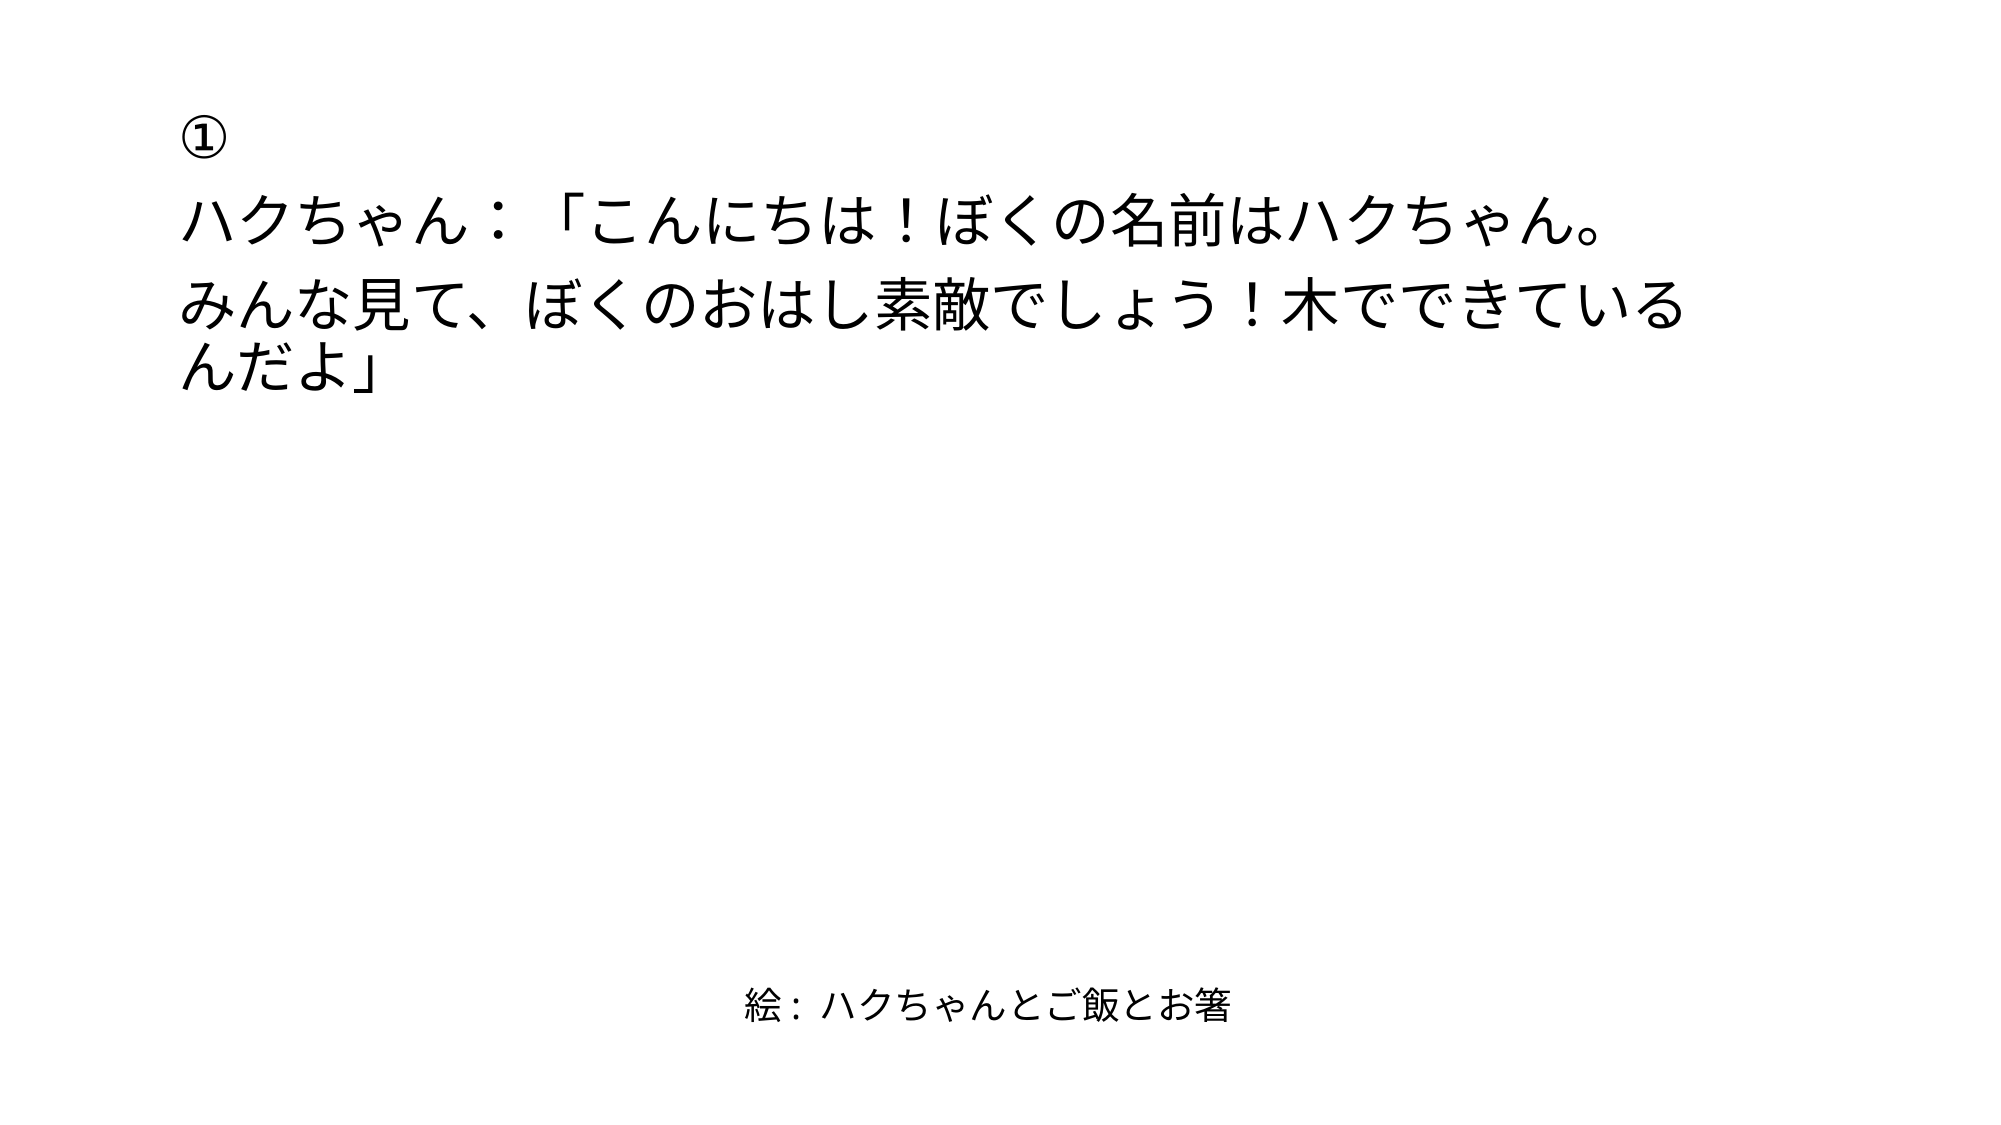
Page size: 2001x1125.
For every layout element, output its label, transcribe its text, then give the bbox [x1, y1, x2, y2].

subtitle ① ハクちゃん：「こんにちは！ぼくの名前はハクちゃん。 みんな見て、ぼくのおはし素敵でしょう！木でできているんだよ」 [163, 101, 1750, 959]
text_box 絵: ハクちゃんとご飯とお箸 [729, 974, 1261, 1035]
